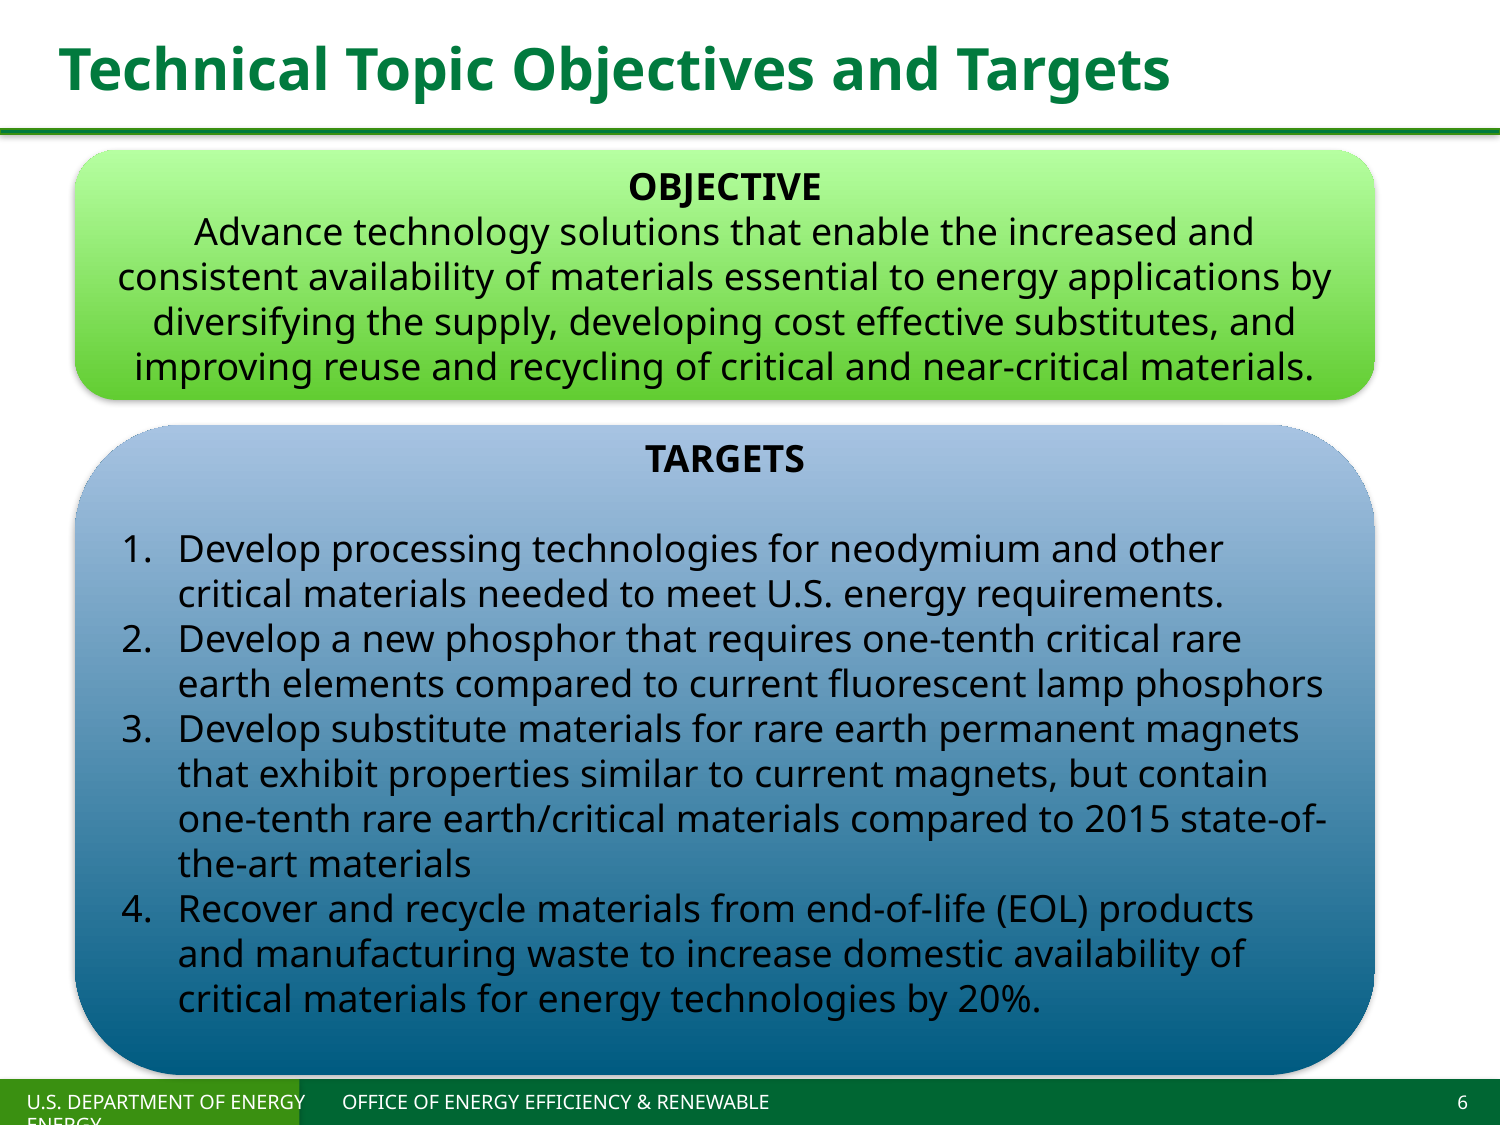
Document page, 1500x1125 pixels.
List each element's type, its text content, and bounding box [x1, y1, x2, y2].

text_box OBJECTIVE Advance technology solutions that enable the increased and consistent availability of materials essential to energy applications by diversifying the supply, developing cost effective substitutes, and improving reuse and recycling of critical and near-critical materials. [74, 149, 1376, 401]
title Technical Topic Objectives and Targets [43, 0, 1475, 134]
text_box TARGETS Develop processing technologies for neodymium and other critical materials needed to meet U.S. energy requirements. Develop a new phosphor that requires one-tenth critical rare earth elements compared to current fluorescent lamp phosphors Develop substitute materials for rare earth permanent magnets that exhibit properties similar to current magnets, but contain one-tenth rare earth/critical materials compared to 2015 state-of-the-art materials Recover and recycle materials from end-of-life (EOL) products and manufacturing waste to increase domestic availability of critical materials for energy technologies by 20%. [74, 424, 1376, 1076]
